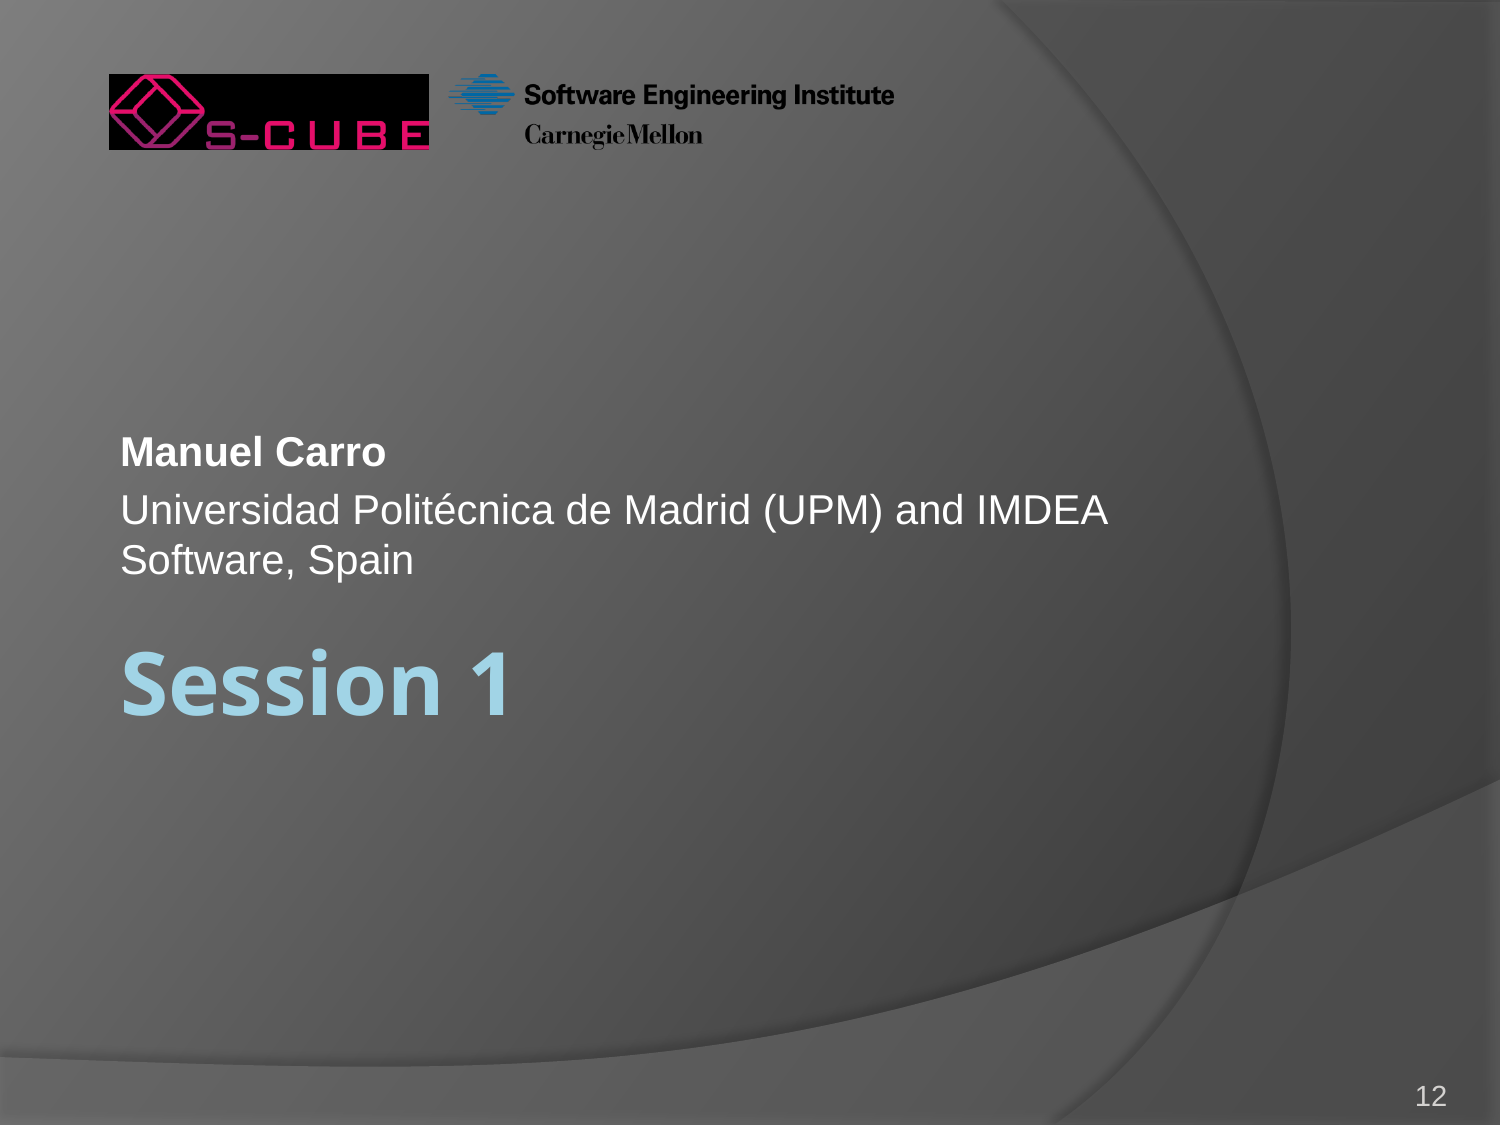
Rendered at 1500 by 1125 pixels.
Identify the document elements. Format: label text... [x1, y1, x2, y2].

list Manuel Carro Universidad Politécnica de Madrid (UPM) and IMDEA Software, Spain [112, 407, 1200, 583]
picture [109, 74, 429, 150]
title Session 1 [112, 627, 1200, 888]
picture [448, 74, 894, 150]
